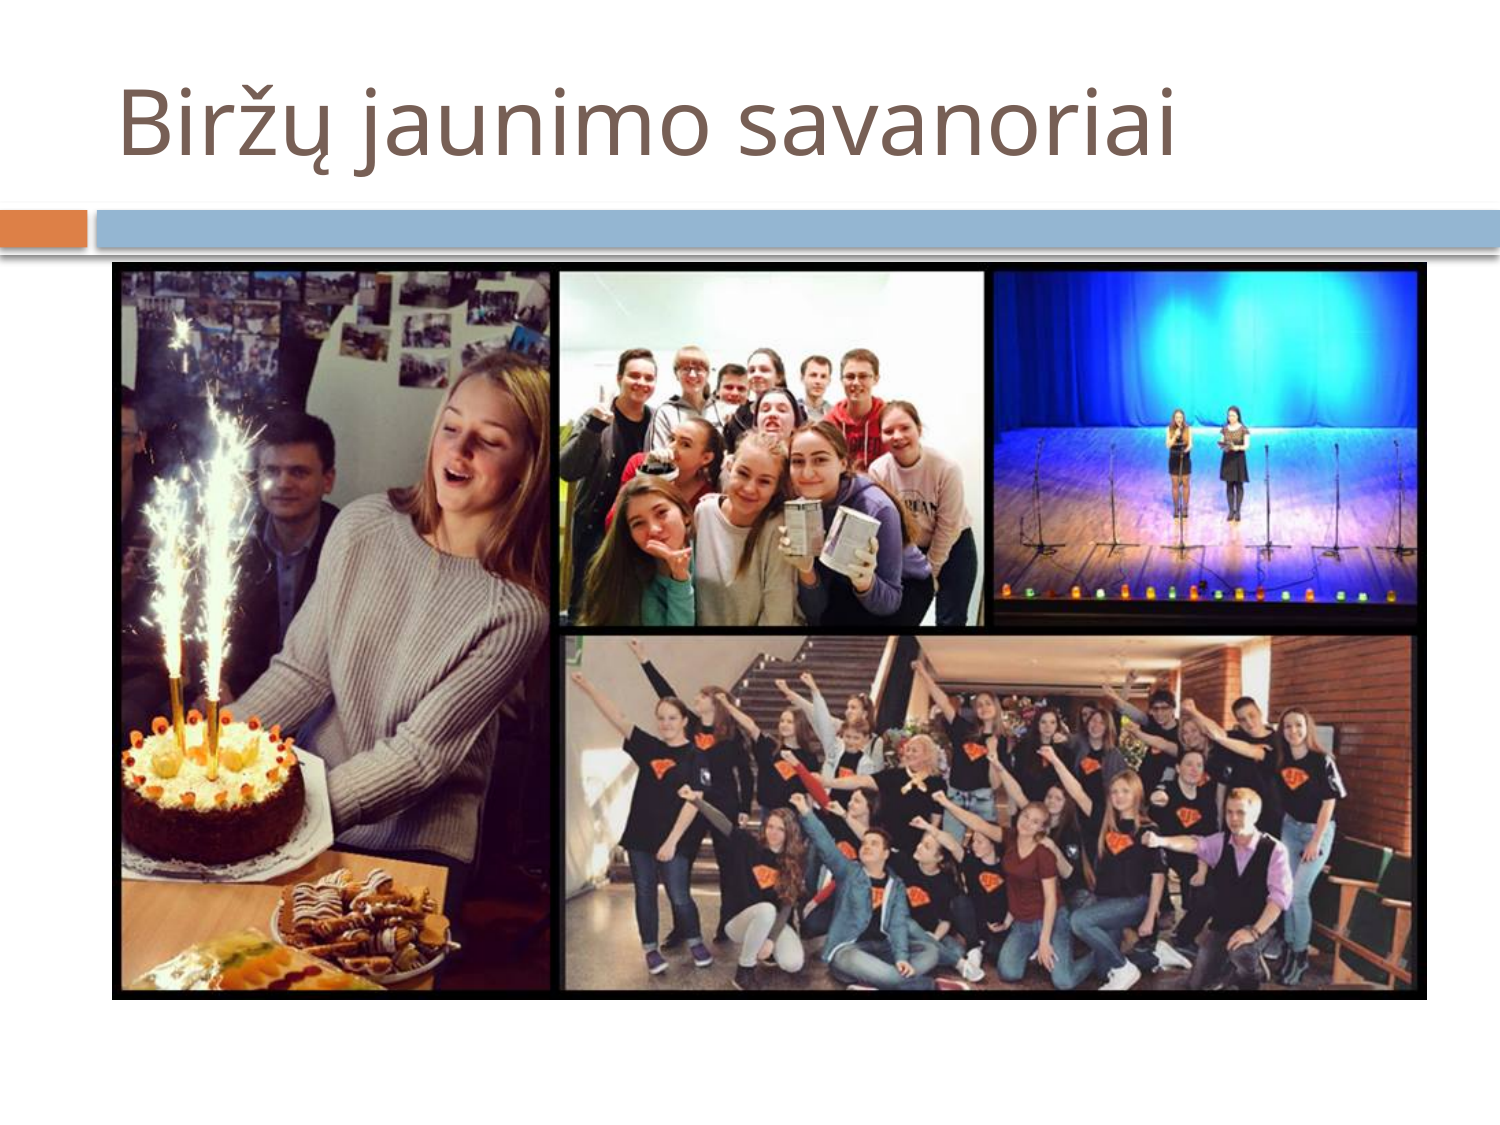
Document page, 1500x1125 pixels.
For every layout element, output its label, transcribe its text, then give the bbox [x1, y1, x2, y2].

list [112, 262, 1427, 1001]
title Biržų jaunimo savanoriai [100, 37, 1438, 200]
